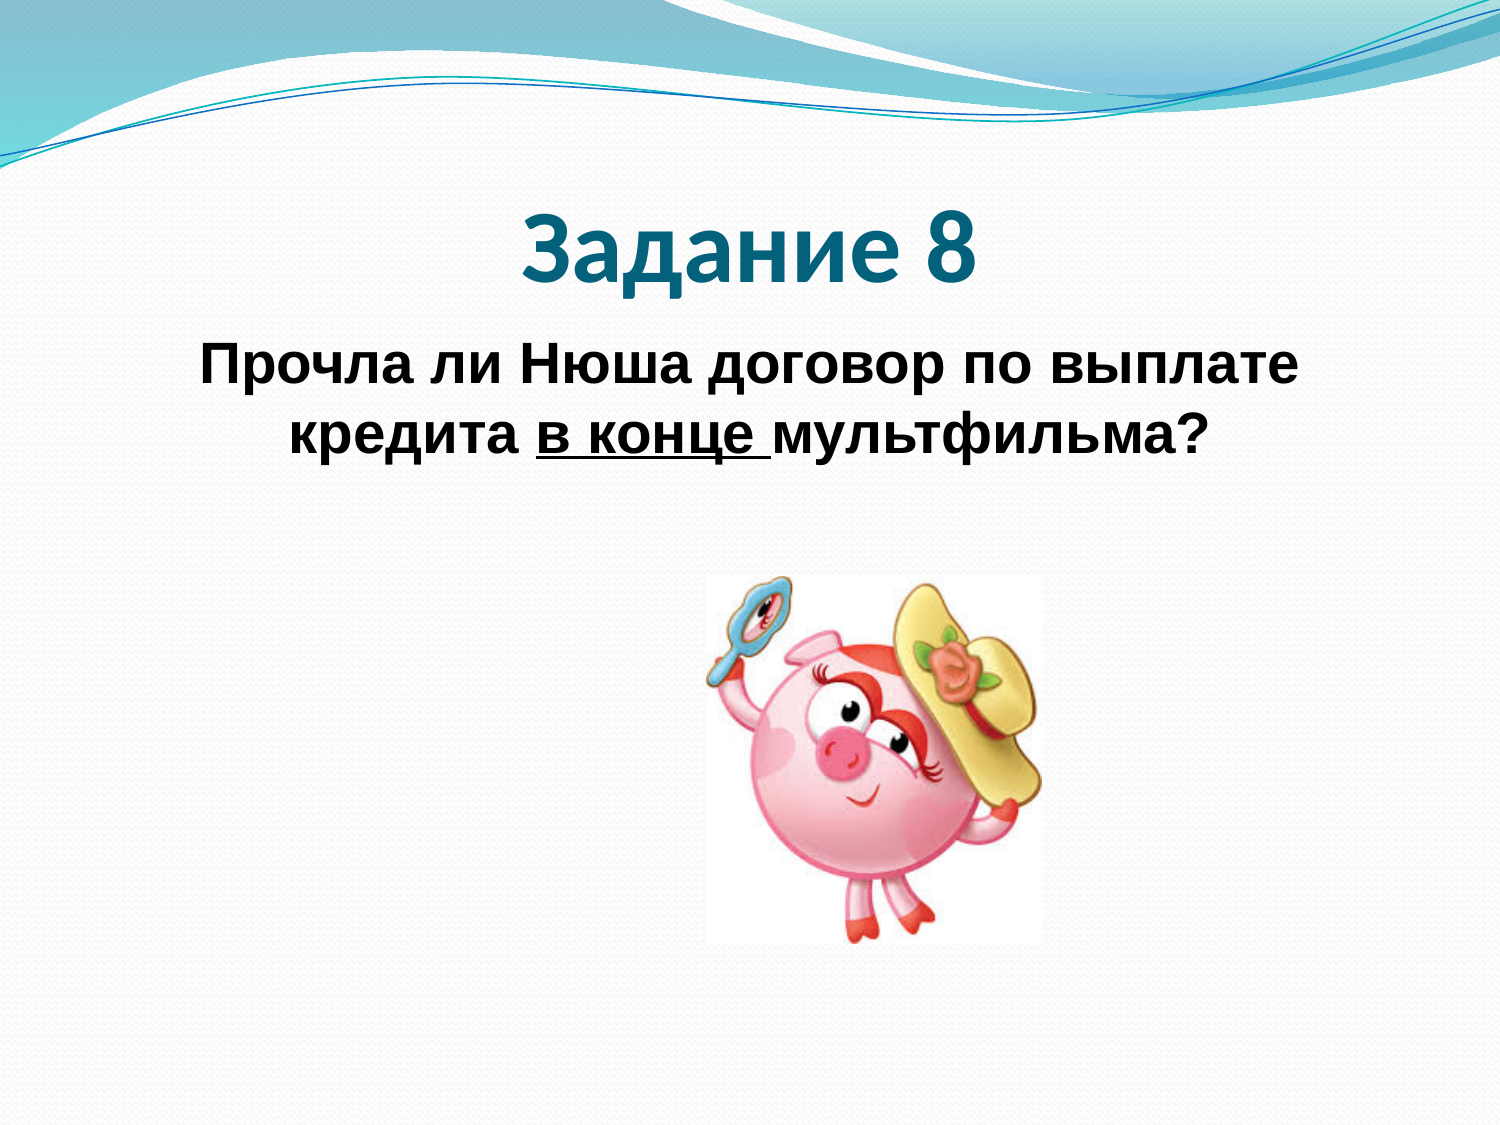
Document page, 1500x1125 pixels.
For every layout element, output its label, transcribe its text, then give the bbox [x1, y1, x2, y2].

list Прочла ли Нюша договор по выплате кредита в конце мультфильма? [75, 317, 1425, 1038]
picture [706, 575, 1042, 944]
title Задание 8 [75, 115, 1425, 303]
